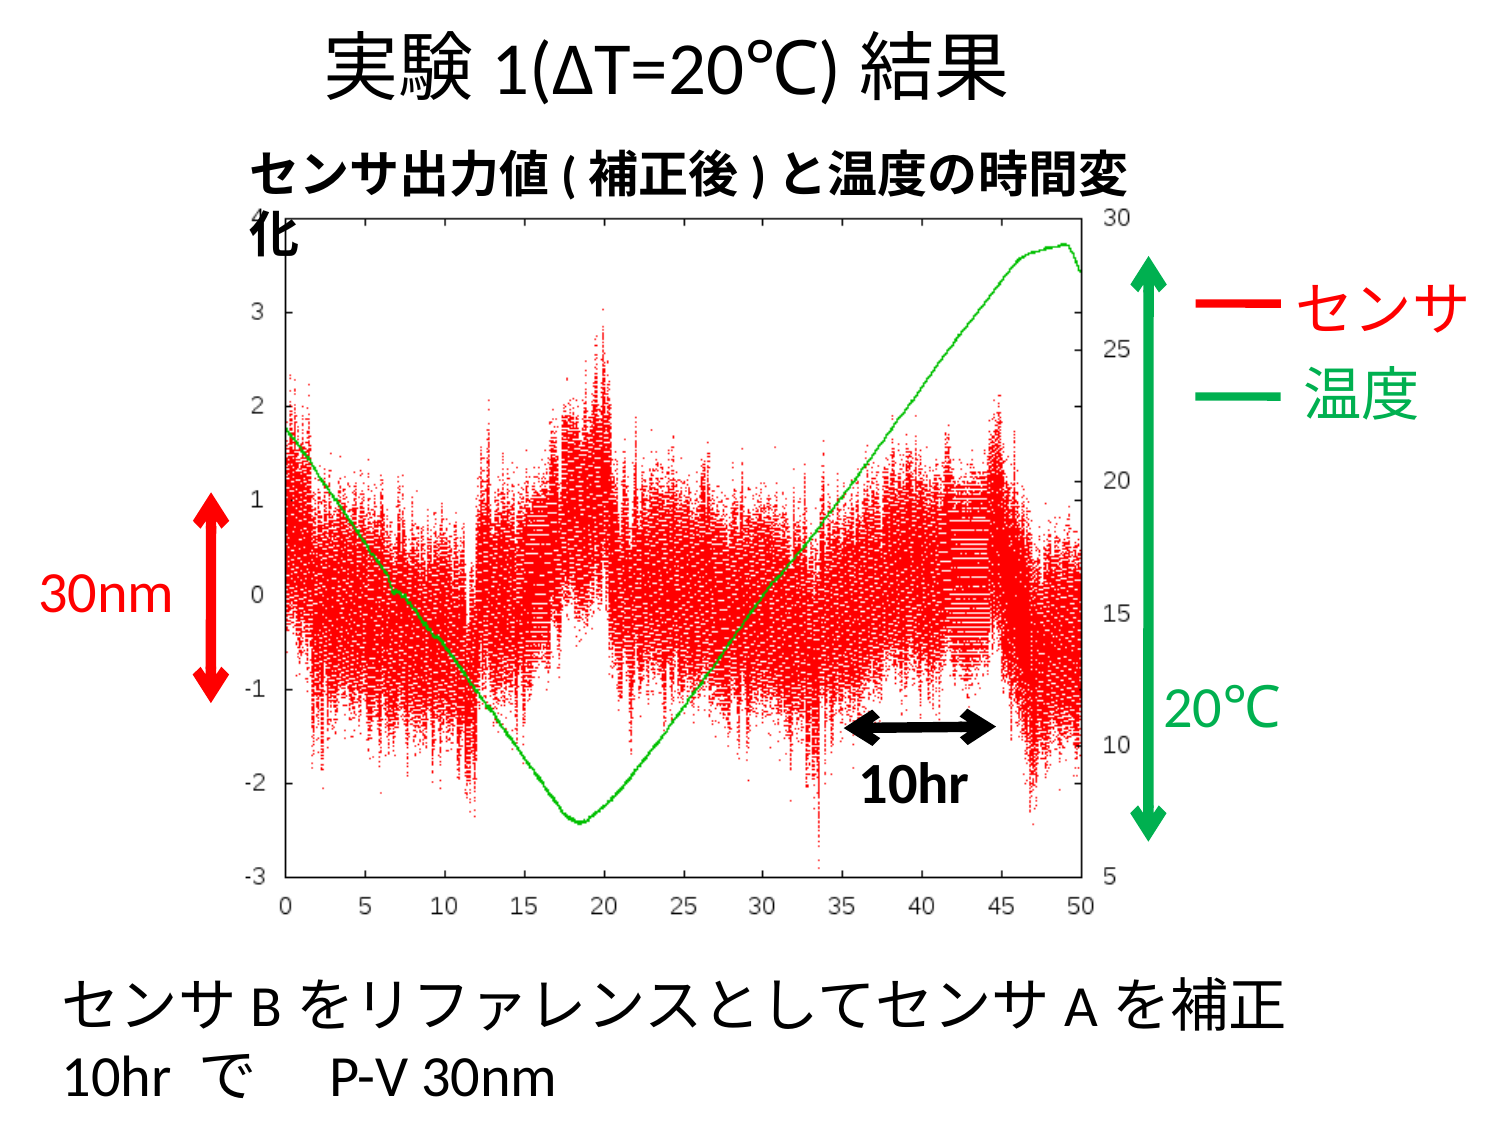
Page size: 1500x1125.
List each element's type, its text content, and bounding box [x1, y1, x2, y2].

title 実験1(ΔT=20℃)結果 [0, 0, 1350, 129]
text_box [1195, 264, 1500, 436]
text_box 20℃ [1205, 662, 1383, 747]
text_box センサBをリファレンスとしてセンサAを補正 10hr で P-V 30nm [46, 960, 1442, 1116]
text_box 30nm [23, 546, 193, 632]
text_box センサ出力値(補正後)と温度の時間変化 [234, 135, 1149, 185]
picture [198, 187, 1200, 938]
